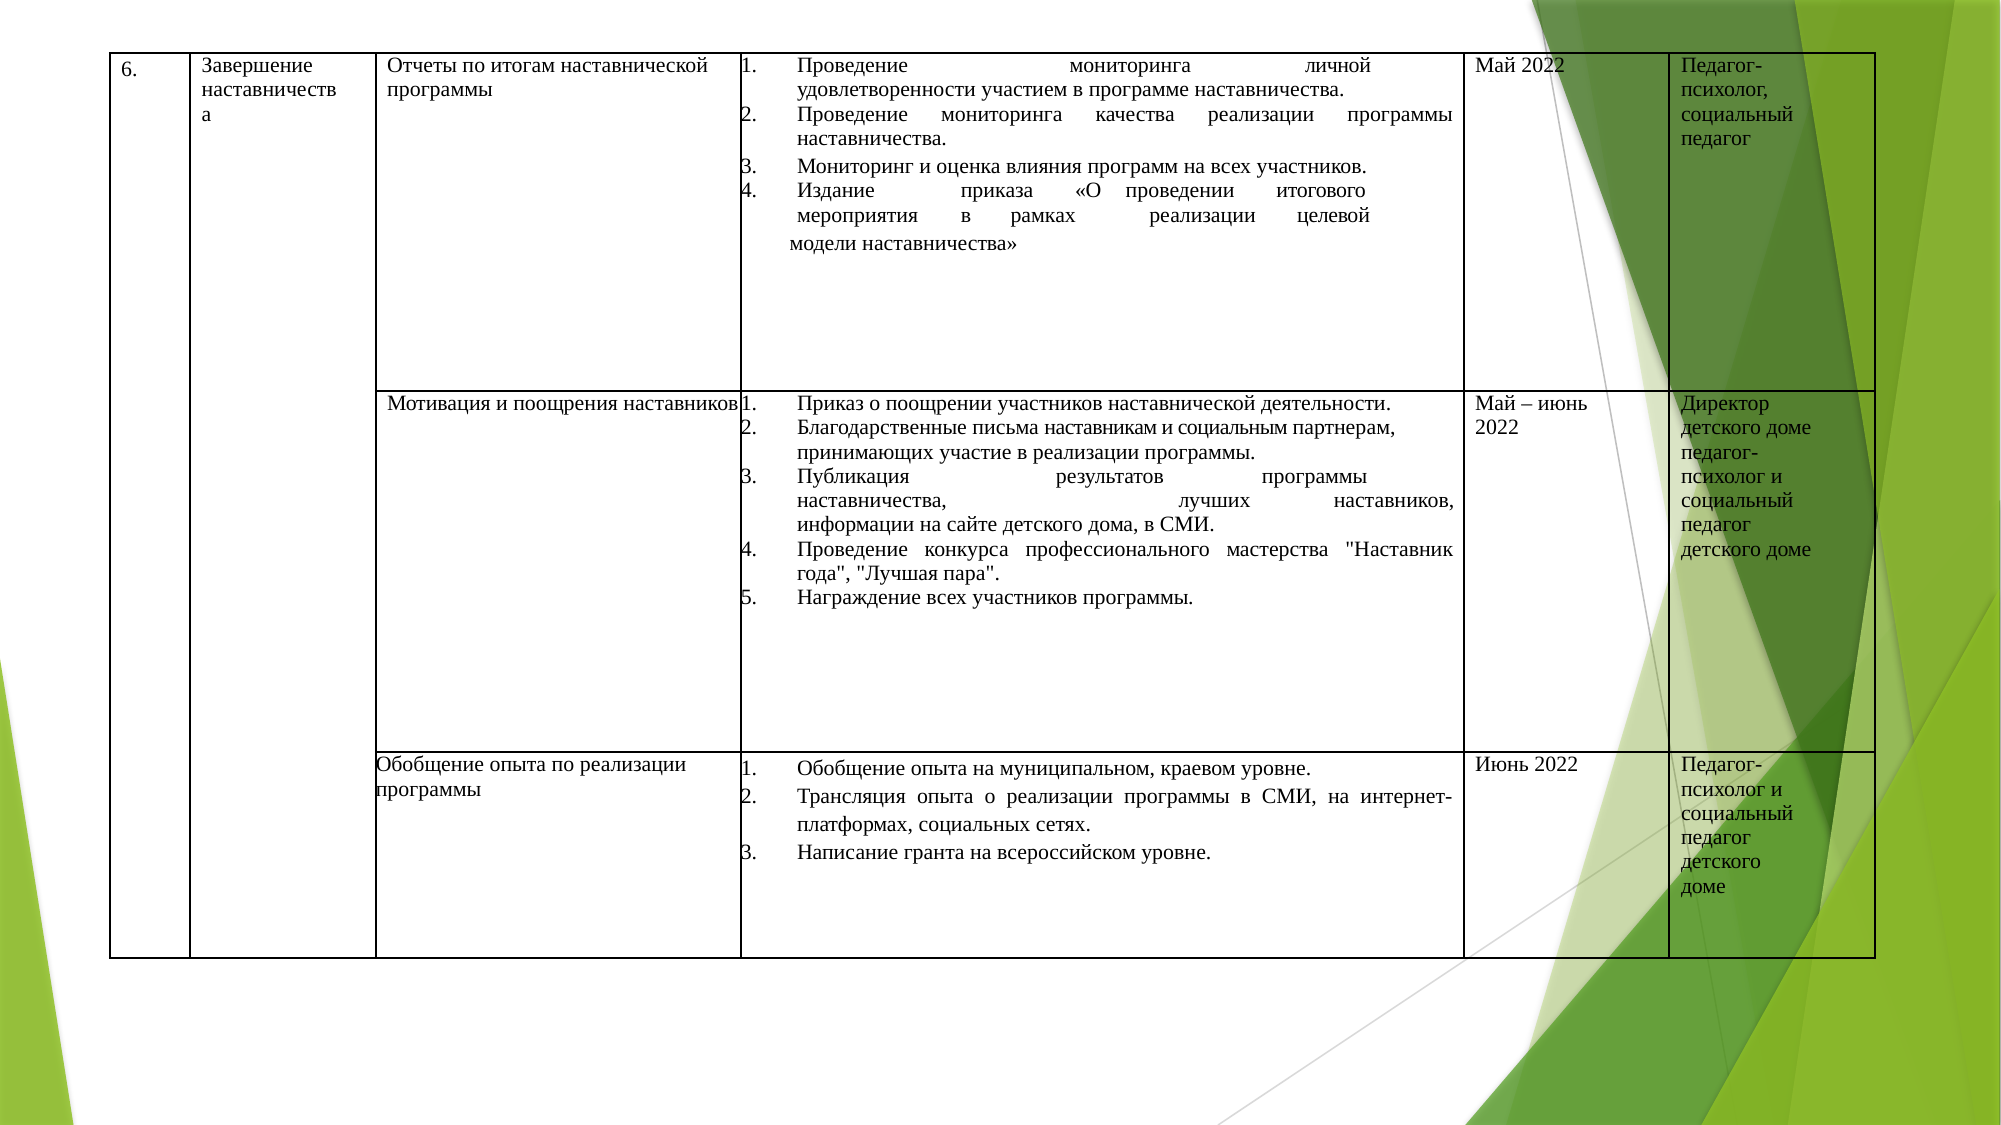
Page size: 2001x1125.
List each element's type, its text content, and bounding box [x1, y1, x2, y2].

table_cell Приказ о поощрении участников наставнической деятельности. Благодарственные письма наставникам и социальным партнерам, принимающих участие в реализации программы. Публикация результатов программы наставничества, лучших наставников, информации на сайте детского дома, в СМИ. Проведение конкурса профессионального мастерства "Наставник года", "Лучшая пара". Награждение всех участников программы. [742, 392, 1463, 751]
table_header Отчеты по итогам наставнической программы [377, 54, 740, 390]
table_header Май 2022 [1465, 54, 1668, 390]
table_cell Обобщение опыта на муниципальном, краевом уровне. Трансляция опыта о реализации программы в СМИ, на интернет-платформах, социальных сетях. Написание гранта на всероссийском уровне. [742, 753, 1463, 957]
table_cell Педагог-психолог и социальный педагог детского доме [1670, 753, 1874, 957]
table_cell Обобщение опыта по реализации программы [377, 753, 740, 957]
table_header Проведение мониторинга личной удовлетворенности участием в программе наставничества. Проведение мониторинга качества реализации программы наставничества. Мониторинг и оценка влияния программ на всех участников. Издание приказа «О проведении итогового мероприятия в рамках реализации целевой модели наставничества» [742, 54, 1463, 390]
table_cell Директор детского доме педагог-психолог и социальный педагог детского доме [1670, 392, 1874, 751]
table_cell Мотивация и поощрения наставников [377, 392, 740, 751]
table_cell Июнь 2022 [1465, 753, 1668, 957]
table_header Завершение наставничества [191, 54, 375, 957]
table_header Педагог-психолог, социальный педагог [1670, 54, 1874, 390]
table_header 6. [111, 54, 189, 957]
table_cell Май – июнь 2022 [1465, 392, 1668, 751]
